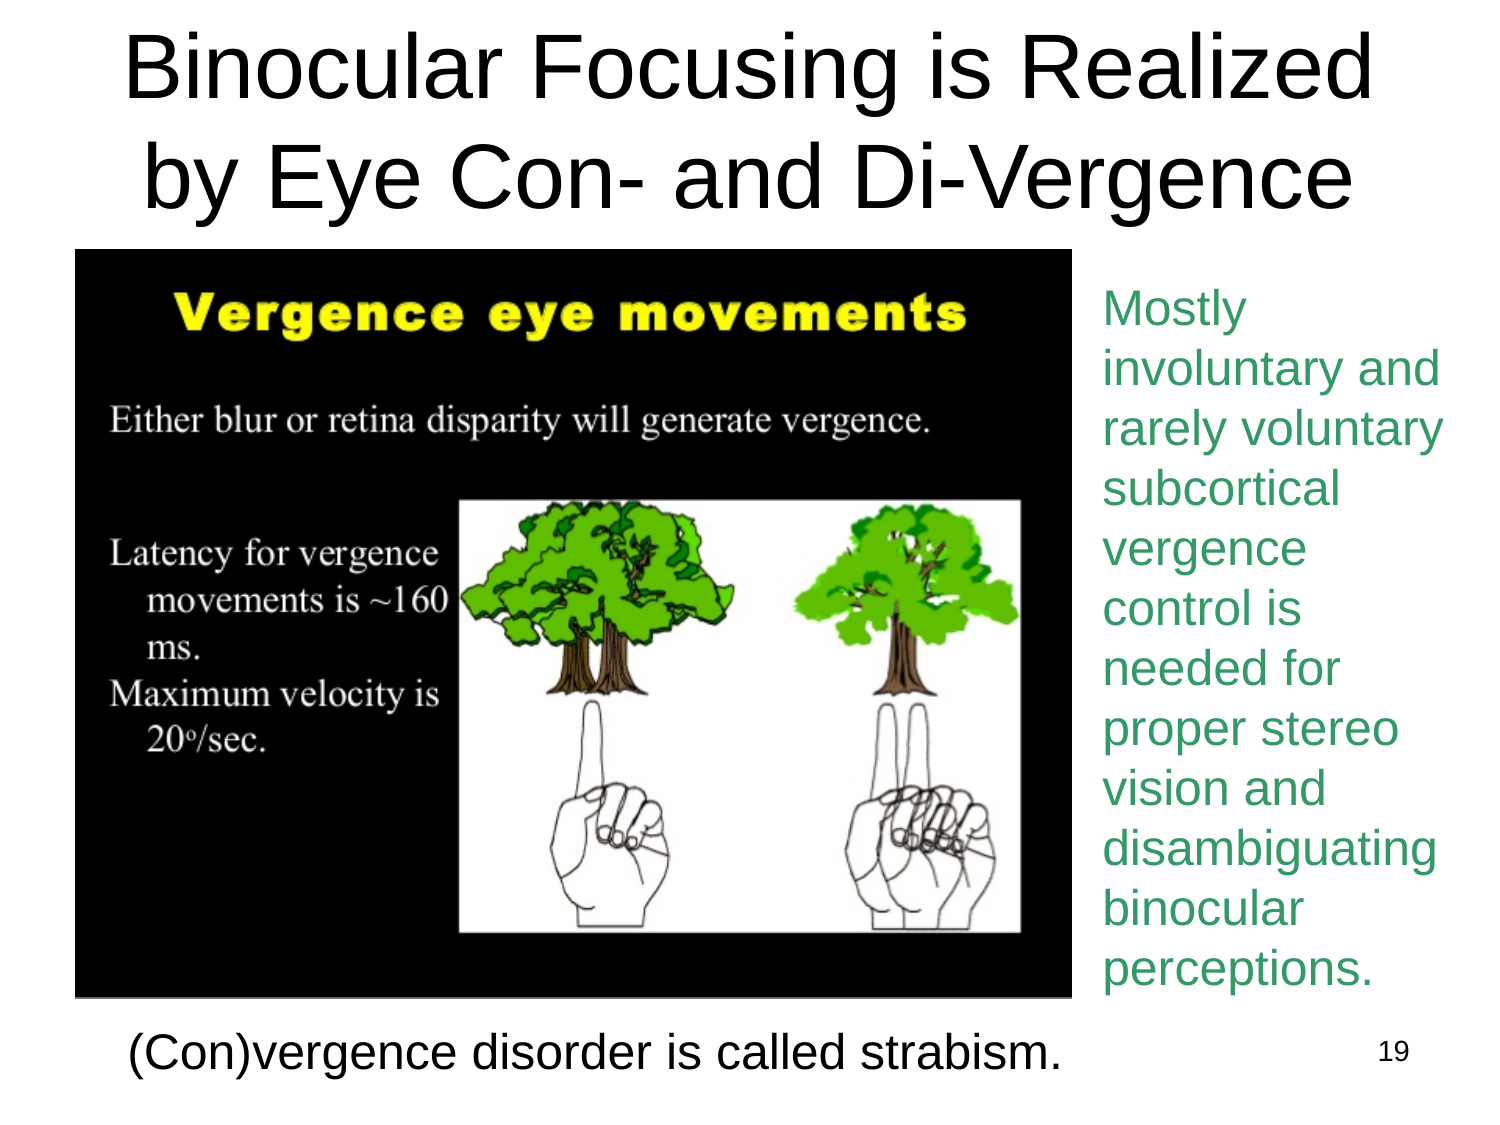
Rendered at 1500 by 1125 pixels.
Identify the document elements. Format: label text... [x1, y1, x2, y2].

text_box Mostly involuntary and rarely voluntary subcortical vergence control is needed for proper stereo vision and disambiguating binocular perceptions. [1087, 268, 1463, 1004]
text_box Binocular Focusing is Realized by Eye Con- and Di-Vergence [74, 0, 1425, 238]
picture [74, 249, 1072, 999]
slide_number 19 [1074, 1024, 1425, 1103]
text_box (Con)vergence disorder is called strabism. [112, 1012, 1263, 1088]
